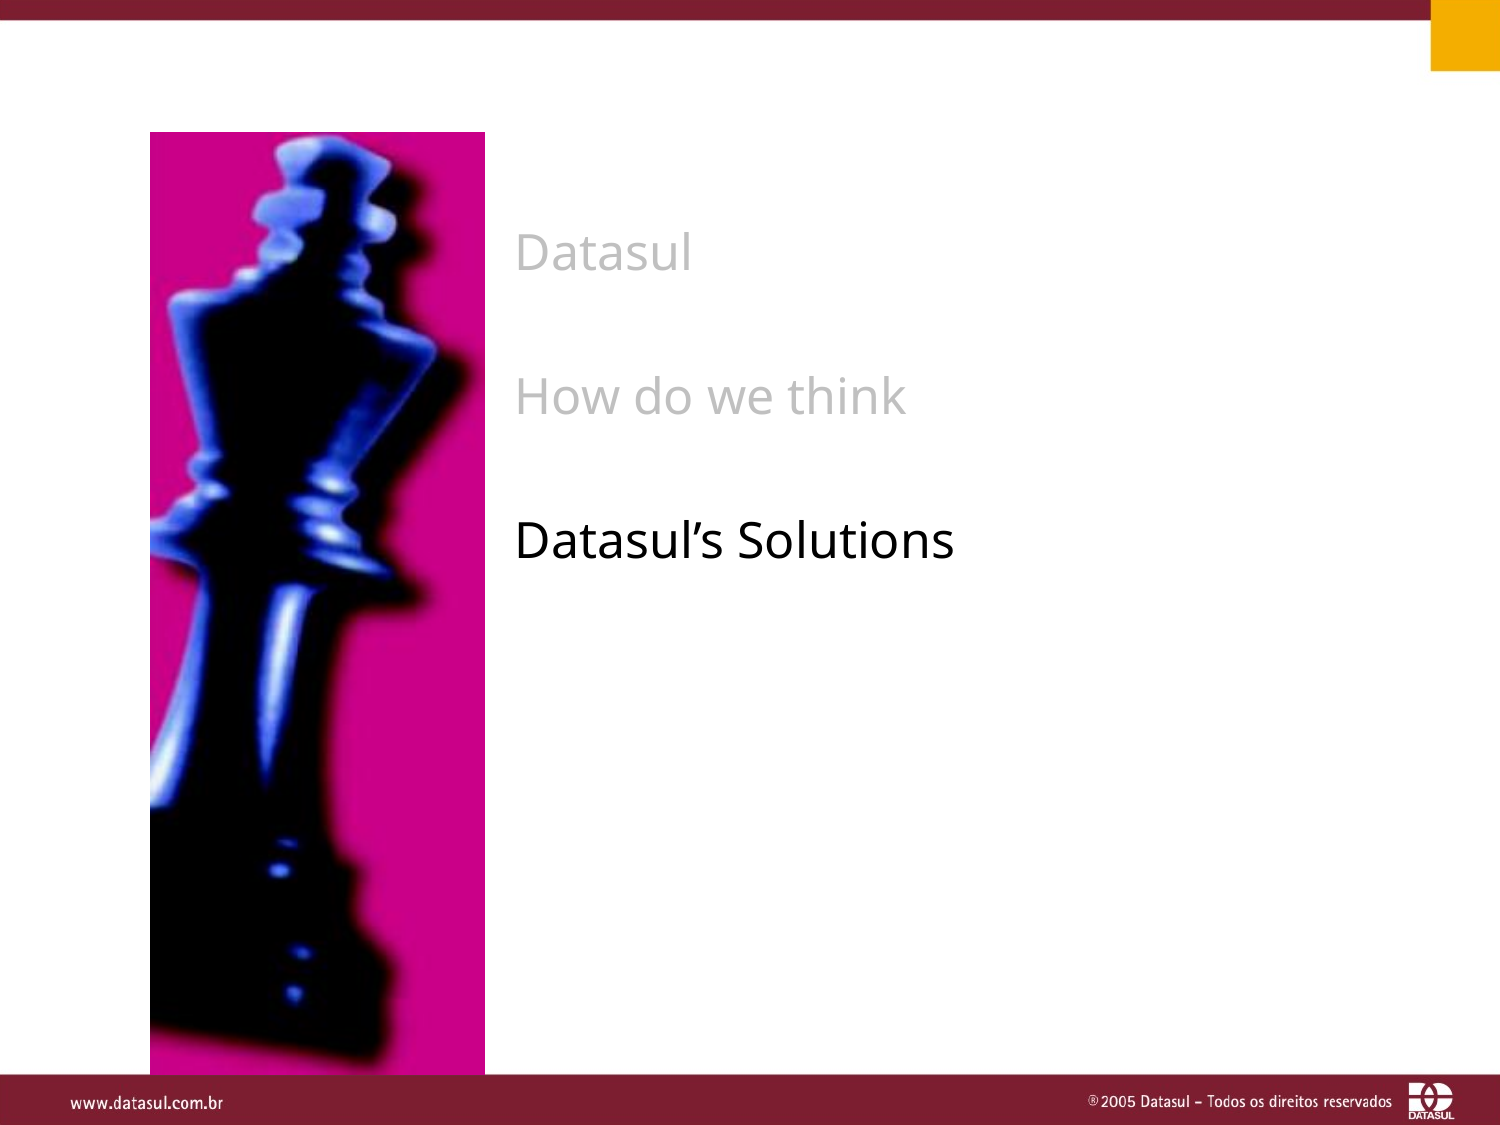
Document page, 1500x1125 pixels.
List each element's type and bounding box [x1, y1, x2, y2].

text_box [1062, 24, 1500, 94]
text_box [499, 368, 1463, 432]
text_box [500, 224, 1425, 288]
picture [0, 0, 1500, 1125]
text_box [499, 512, 1188, 576]
